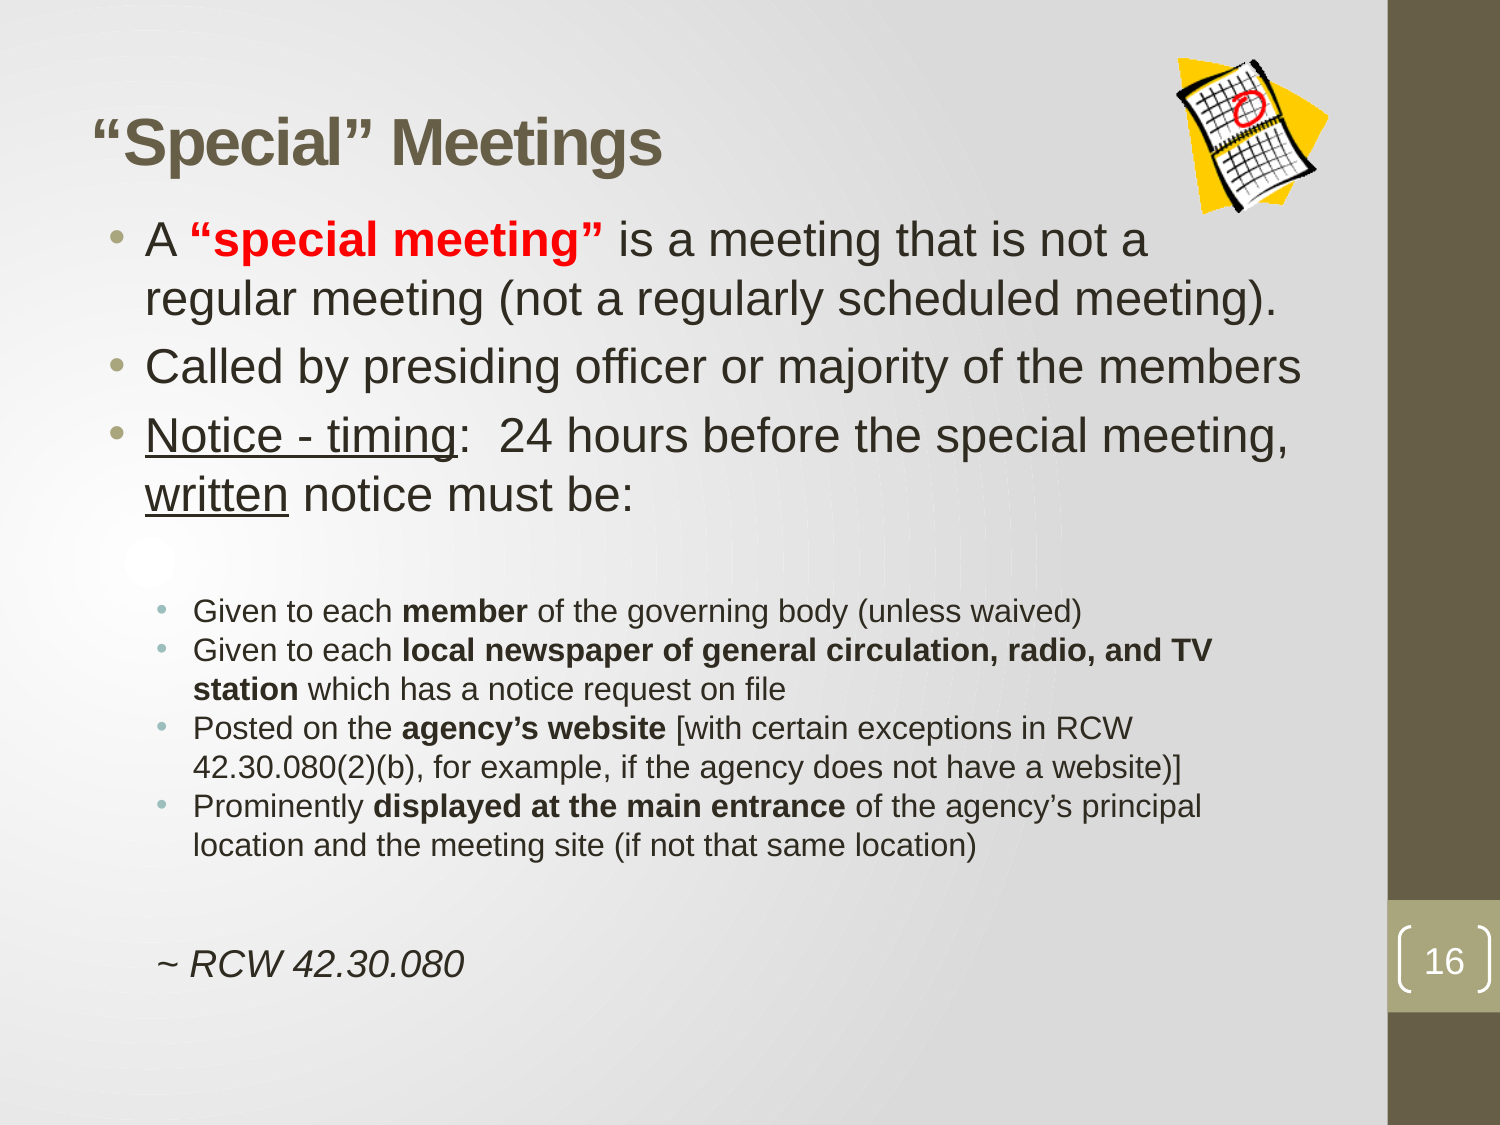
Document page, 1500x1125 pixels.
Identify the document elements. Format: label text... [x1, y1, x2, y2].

slide_number 16 [1397, 925, 1492, 994]
list A “special meeting” is a meeting that is not a regular meeting (not a regularly scheduled meeting). Called by presiding officer or majority of the members Notice - timing: 24 hours before the special meeting, written notice must be: Given to each member of the governing body (unless waived) Given to each local newspaper of general circulation, radio, and TV station which has a notice request on file Posted on the agency’s website [with certain exceptions in RCW 42.30.080(2)(b), for example, if the agency does not have a website)] Prominently displayed at the main entrance of the agency’s principal location and the meeting site (if not that same location) ~ RCW 42.30.080 [75, 200, 1325, 1050]
picture [1161, 48, 1343, 226]
title “Special” Meetings [75, 45, 1162, 200]
